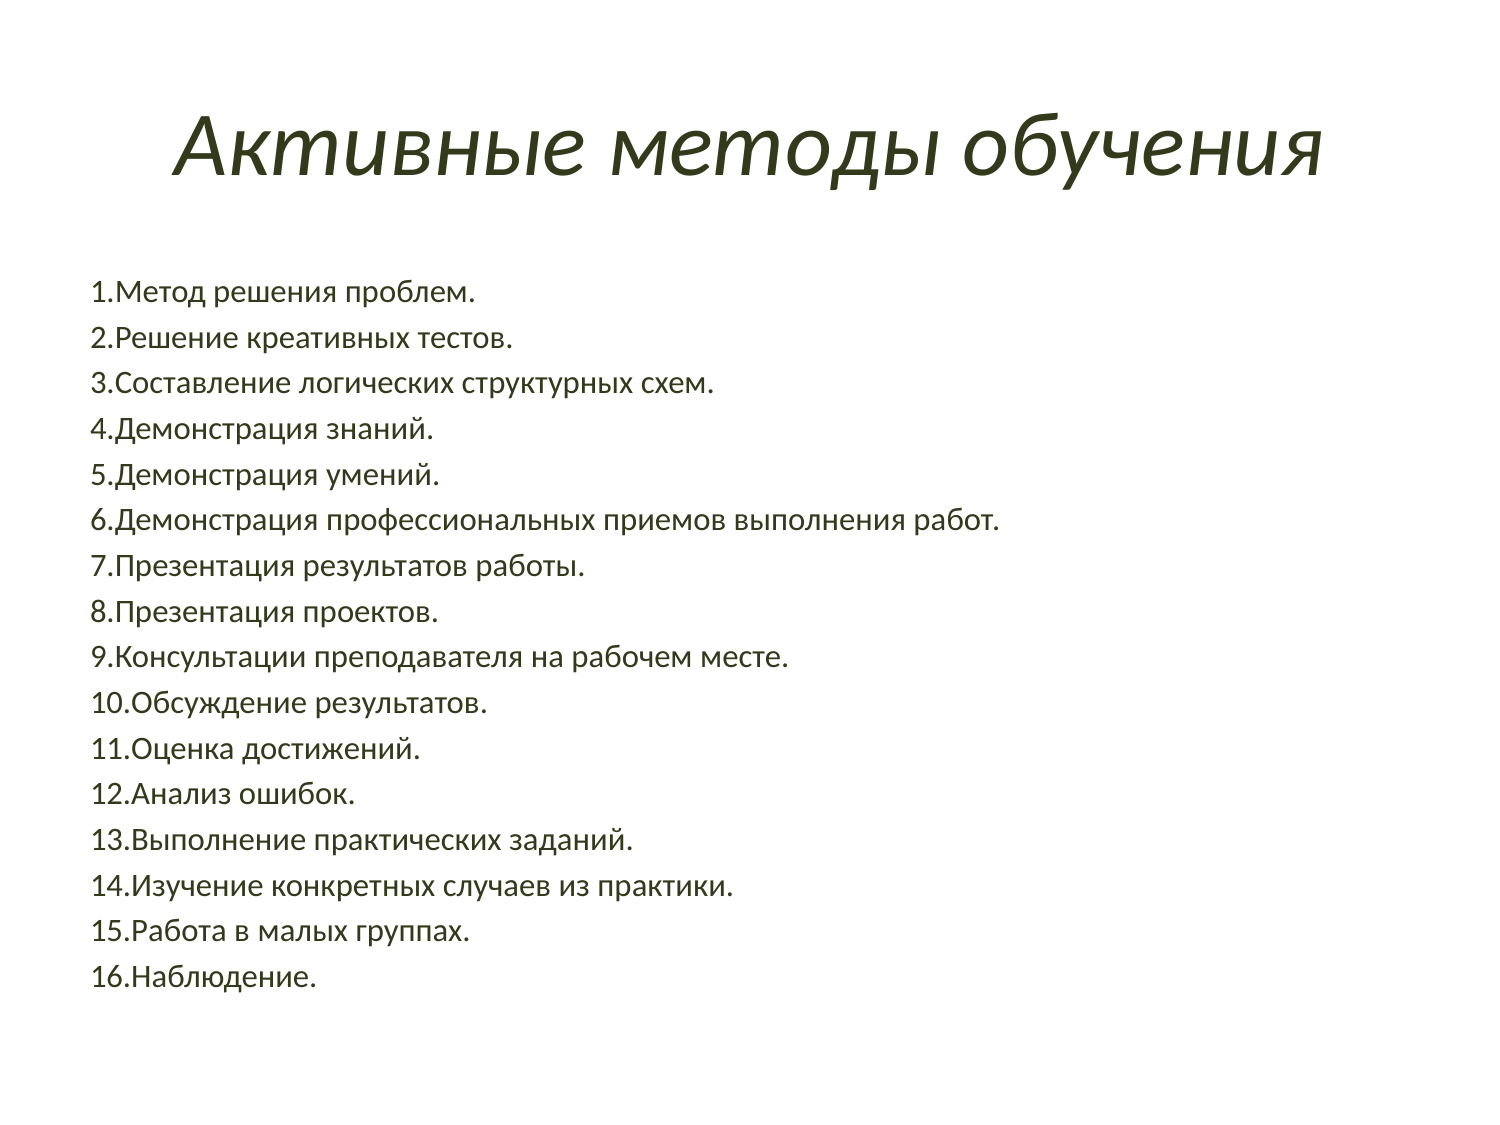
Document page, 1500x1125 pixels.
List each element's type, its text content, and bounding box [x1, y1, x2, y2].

title Активные методы обучения [75, 45, 1425, 233]
list 1.Метод решения проблем. 2.Решение креативных тестов. 3.Составление логических структурных схем. 4.Демонстрация знаний. 5.Демонстрация умений. 6.Демонстрация профессиональных приемов выполнения работ. 7.Презентация результатов работы. 8.Презентация проектов. 9.Консультации преподавателя на рабочем месте. 10.Обсуждение результатов. 11.Оценка достижений. 12.Анализ ошибок. 13.Выполнение практических заданий. 14.Изучение конкретных случаев из практики. 15.Работа в малых группах. 16.Наблюдение. [75, 262, 1425, 1005]
